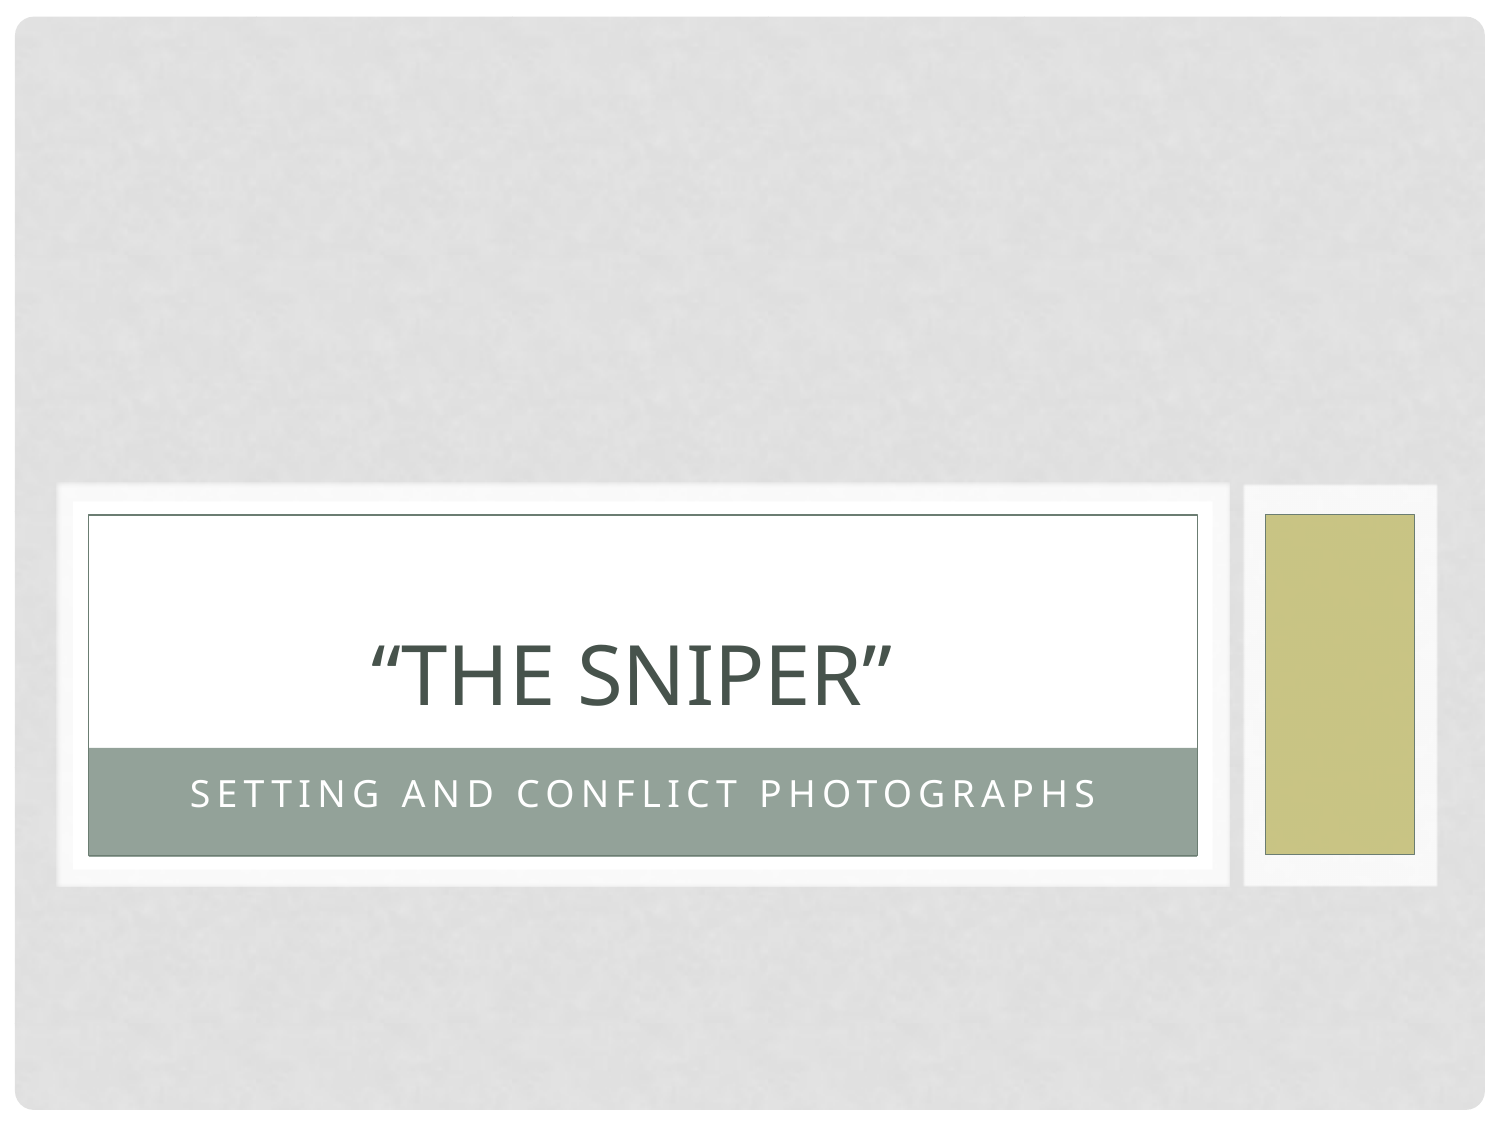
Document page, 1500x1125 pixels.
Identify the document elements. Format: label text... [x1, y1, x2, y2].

title “The Sniper” [99, 529, 1187, 730]
subtitle Setting and Conflict Photographs [105, 762, 1181, 838]
